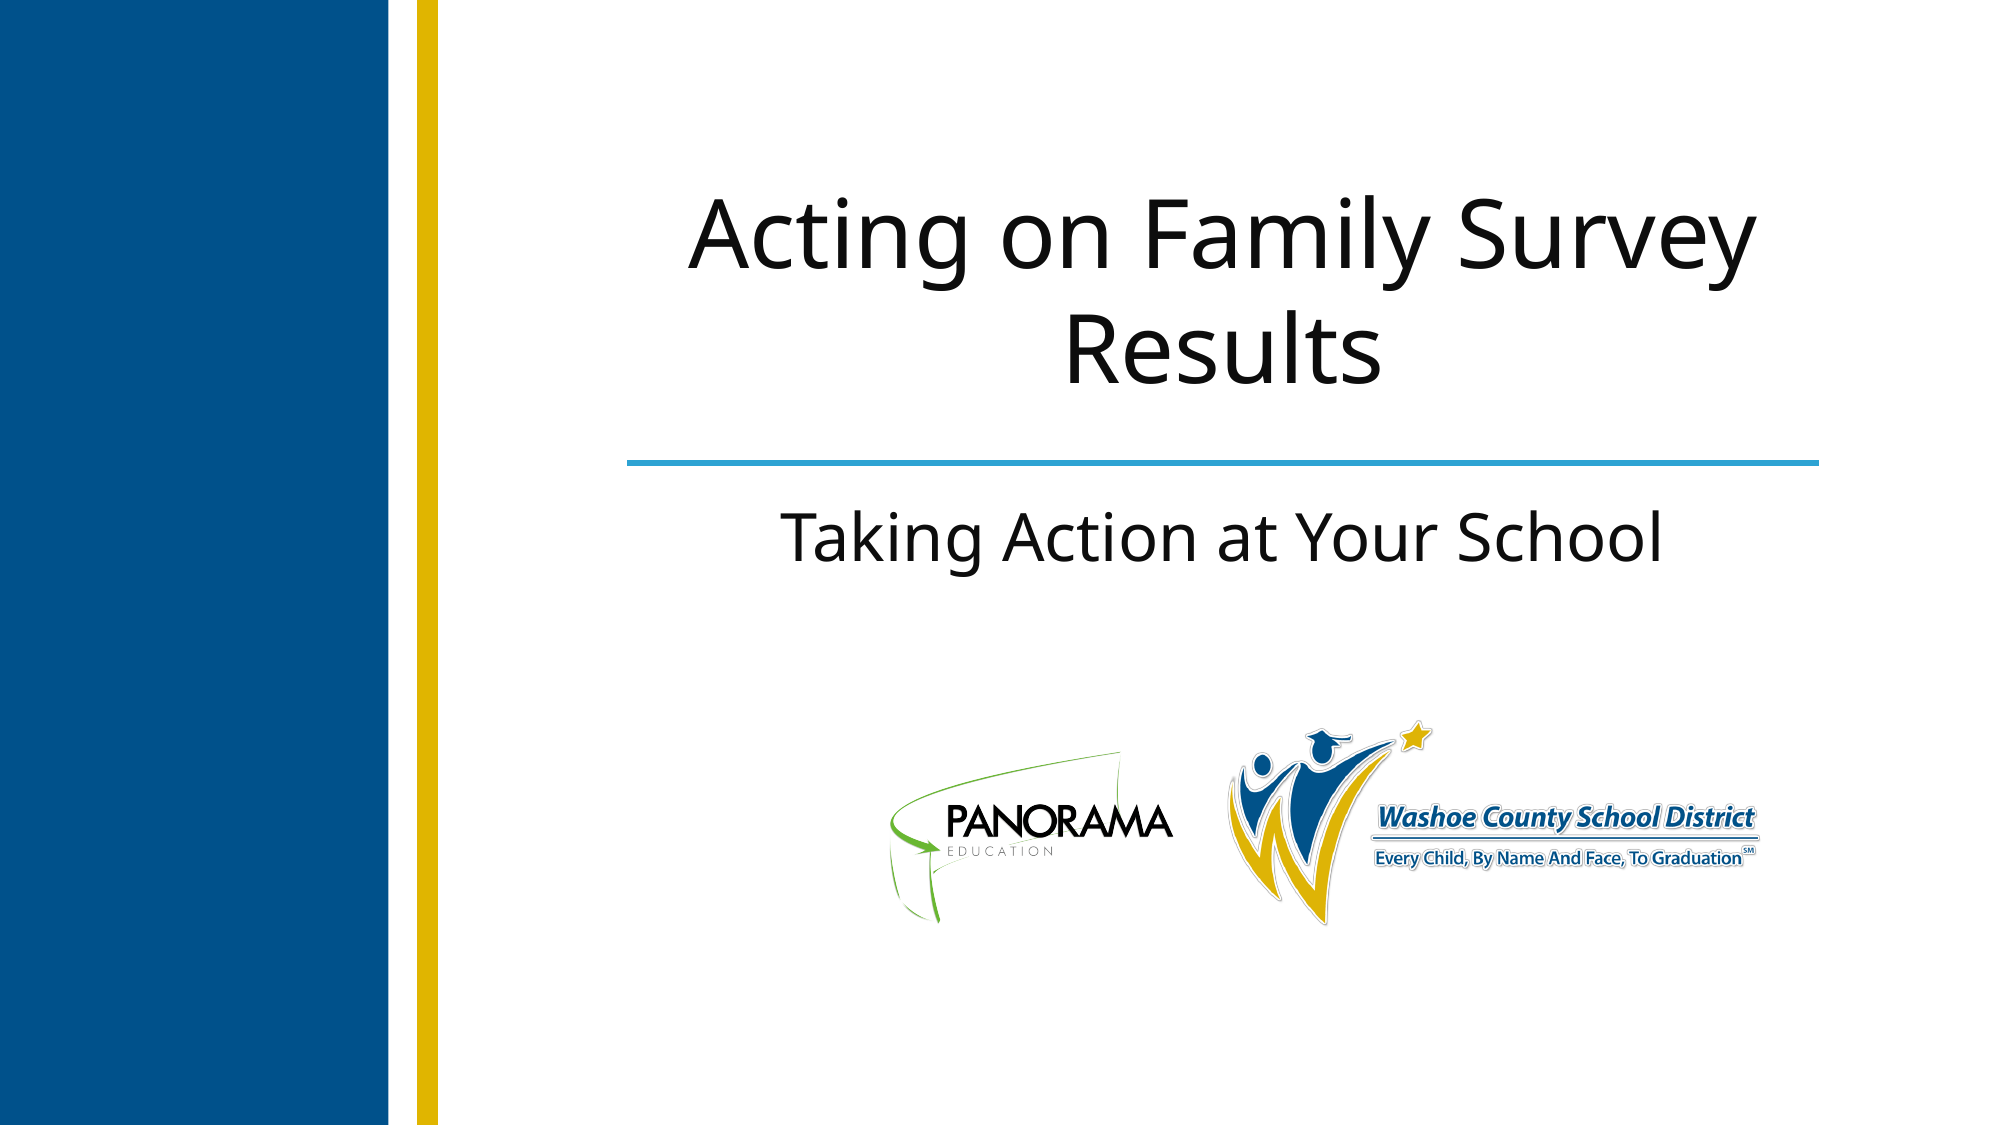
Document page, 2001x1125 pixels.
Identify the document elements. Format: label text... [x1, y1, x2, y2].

text_box Acting on Family Survey Results [538, 165, 1908, 411]
picture [875, 742, 1186, 932]
text_box [0, 0, 389, 1125]
text_box Taking Action at Your School [754, 486, 1692, 582]
picture [1223, 687, 1765, 959]
